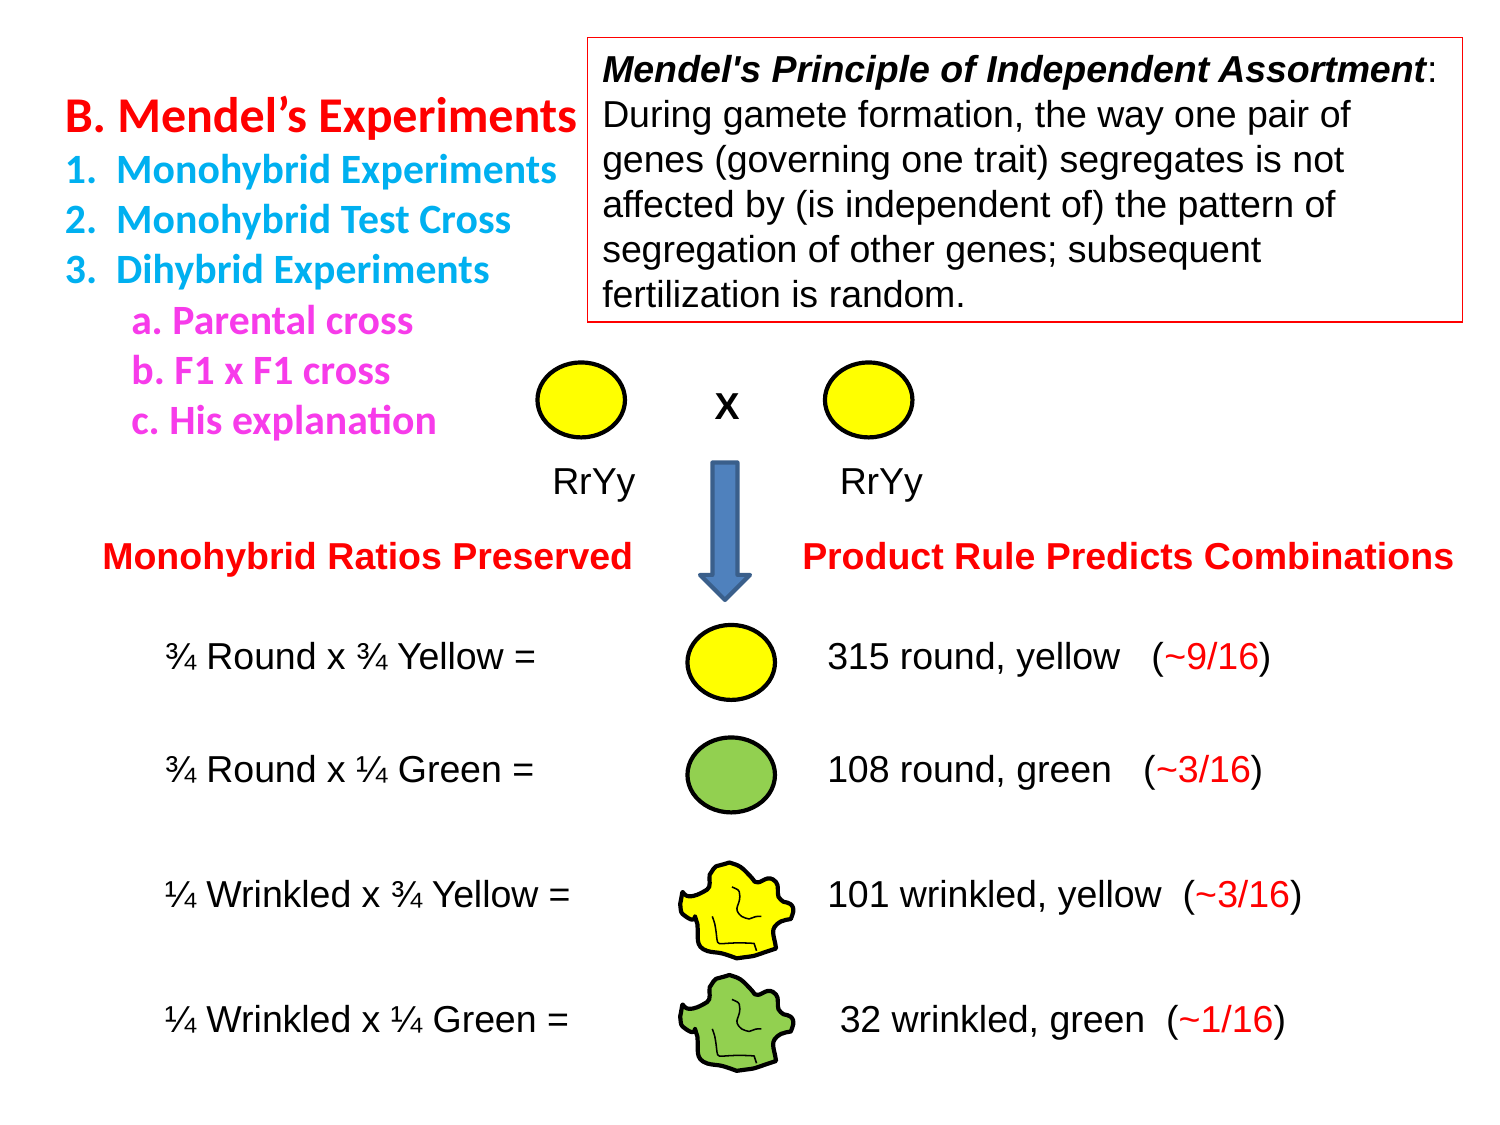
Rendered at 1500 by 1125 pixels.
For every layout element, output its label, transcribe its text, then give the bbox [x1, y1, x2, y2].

text_box 315 round, yellow (~9/16) [812, 624, 1438, 685]
text_box ¾ Round x ¾ Yellow = [149, 624, 688, 685]
text_box [822, 360, 915, 440]
text_box Monohybrid Ratios Preserved [87, 524, 675, 585]
text_box [688, 735, 778, 815]
text_box Mendel's Principle of Independent Assortment: During gamete formation, the way one pair of genes (governing one trait) segregates is not affected by (is independent of) the pattern of segregation of other genes; subsequent fertilization is random. [587, 37, 1463, 323]
text_box ¼ Wrinkled x ¾ Yellow = [149, 862, 672, 923]
text_box 108 round, green (~3/16) [812, 737, 1438, 798]
text_box ¾ Round x ¼ Green = [149, 737, 688, 798]
text_box X [699, 374, 775, 435]
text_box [674, 862, 796, 959]
text_box Product Rule Predicts Combinations [787, 524, 1500, 585]
text_box 101 wrinkled, yellow (~3/16) [812, 862, 1438, 923]
text_box B. Mendel’s Experiments 1. Monohybrid Experiments 2. Monohybrid Test Cross 3. Dihybrid Experiments a. Parental cross b. F1 x F1 cross c. His explanation [49, 74, 963, 521]
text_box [674, 974, 796, 1072]
text_box 32 wrinkled, green (~1/16) [825, 987, 1450, 1048]
text_box [698, 460, 752, 603]
text_box RrYy [824, 449, 975, 510]
text_box ¼ Wrinkled x ¼ Green = [149, 987, 669, 1048]
text_box RrYy [537, 449, 688, 510]
text_box [535, 360, 628, 440]
text_box [688, 622, 778, 703]
